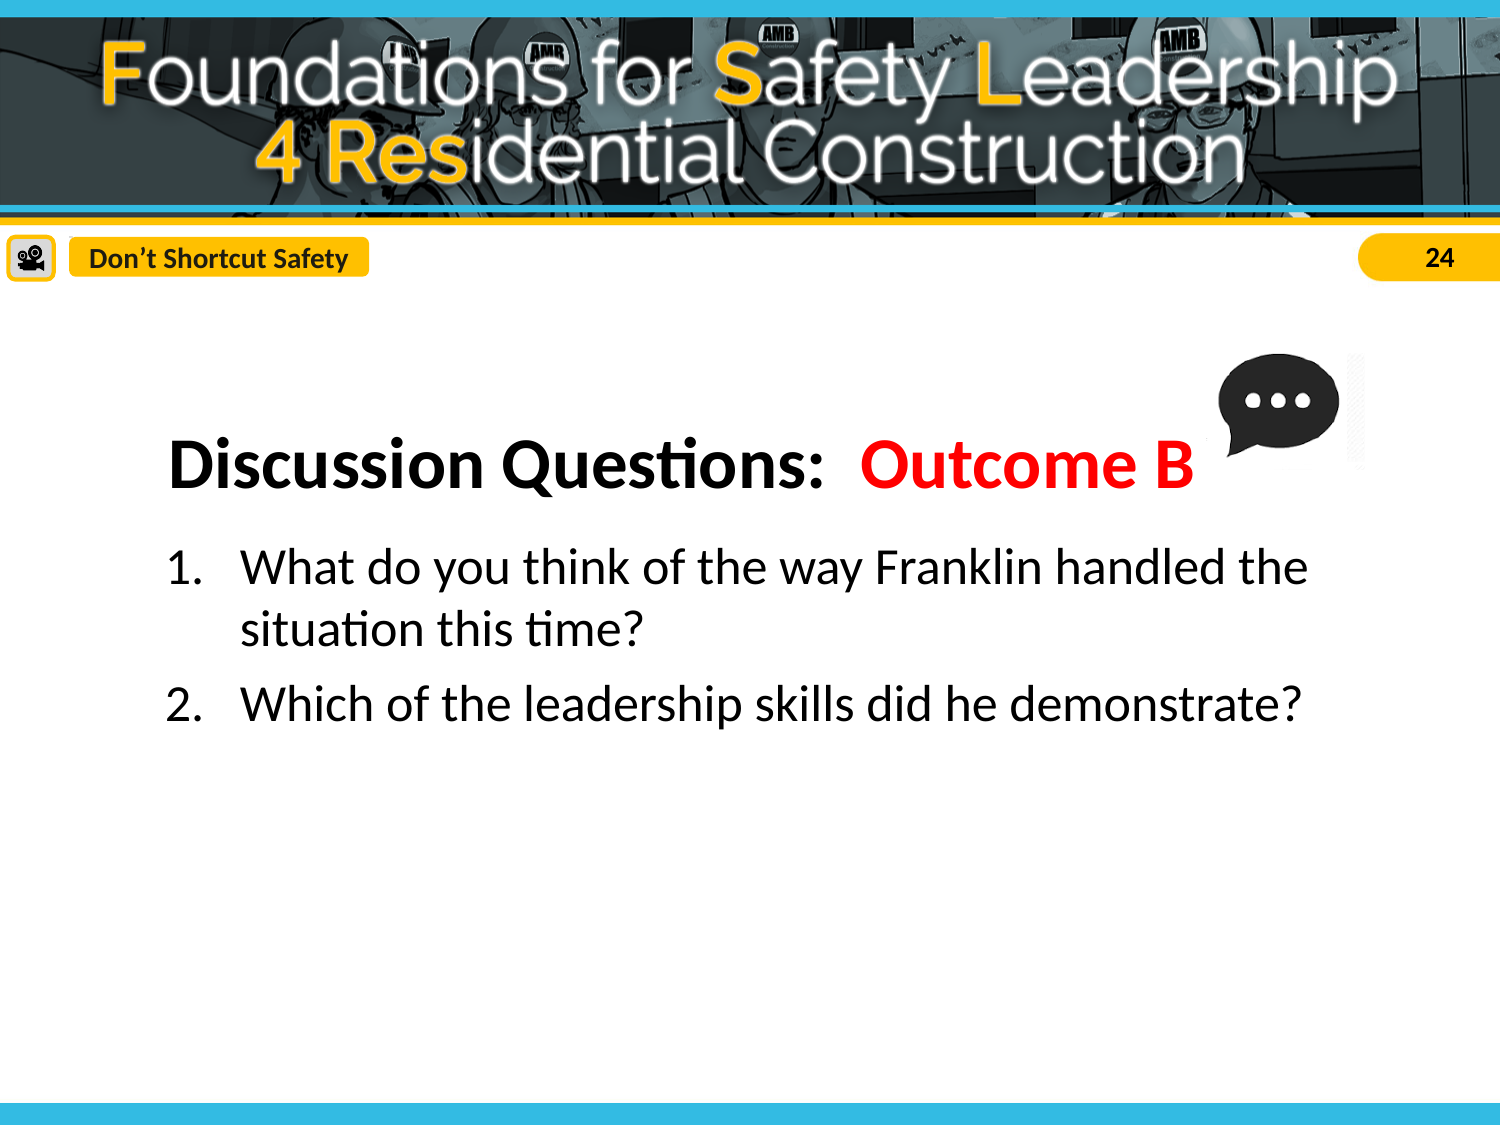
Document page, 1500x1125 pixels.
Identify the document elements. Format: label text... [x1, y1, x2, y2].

picture [0, 0, 1500, 1125]
text_box What do you think of the way Franklin handled the situation this time? Which of the leadership skills did he demonstrate? [150, 524, 1435, 740]
text_box Discussion Questions: Outcome B [147, 417, 1362, 502]
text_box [8, 236, 370, 280]
